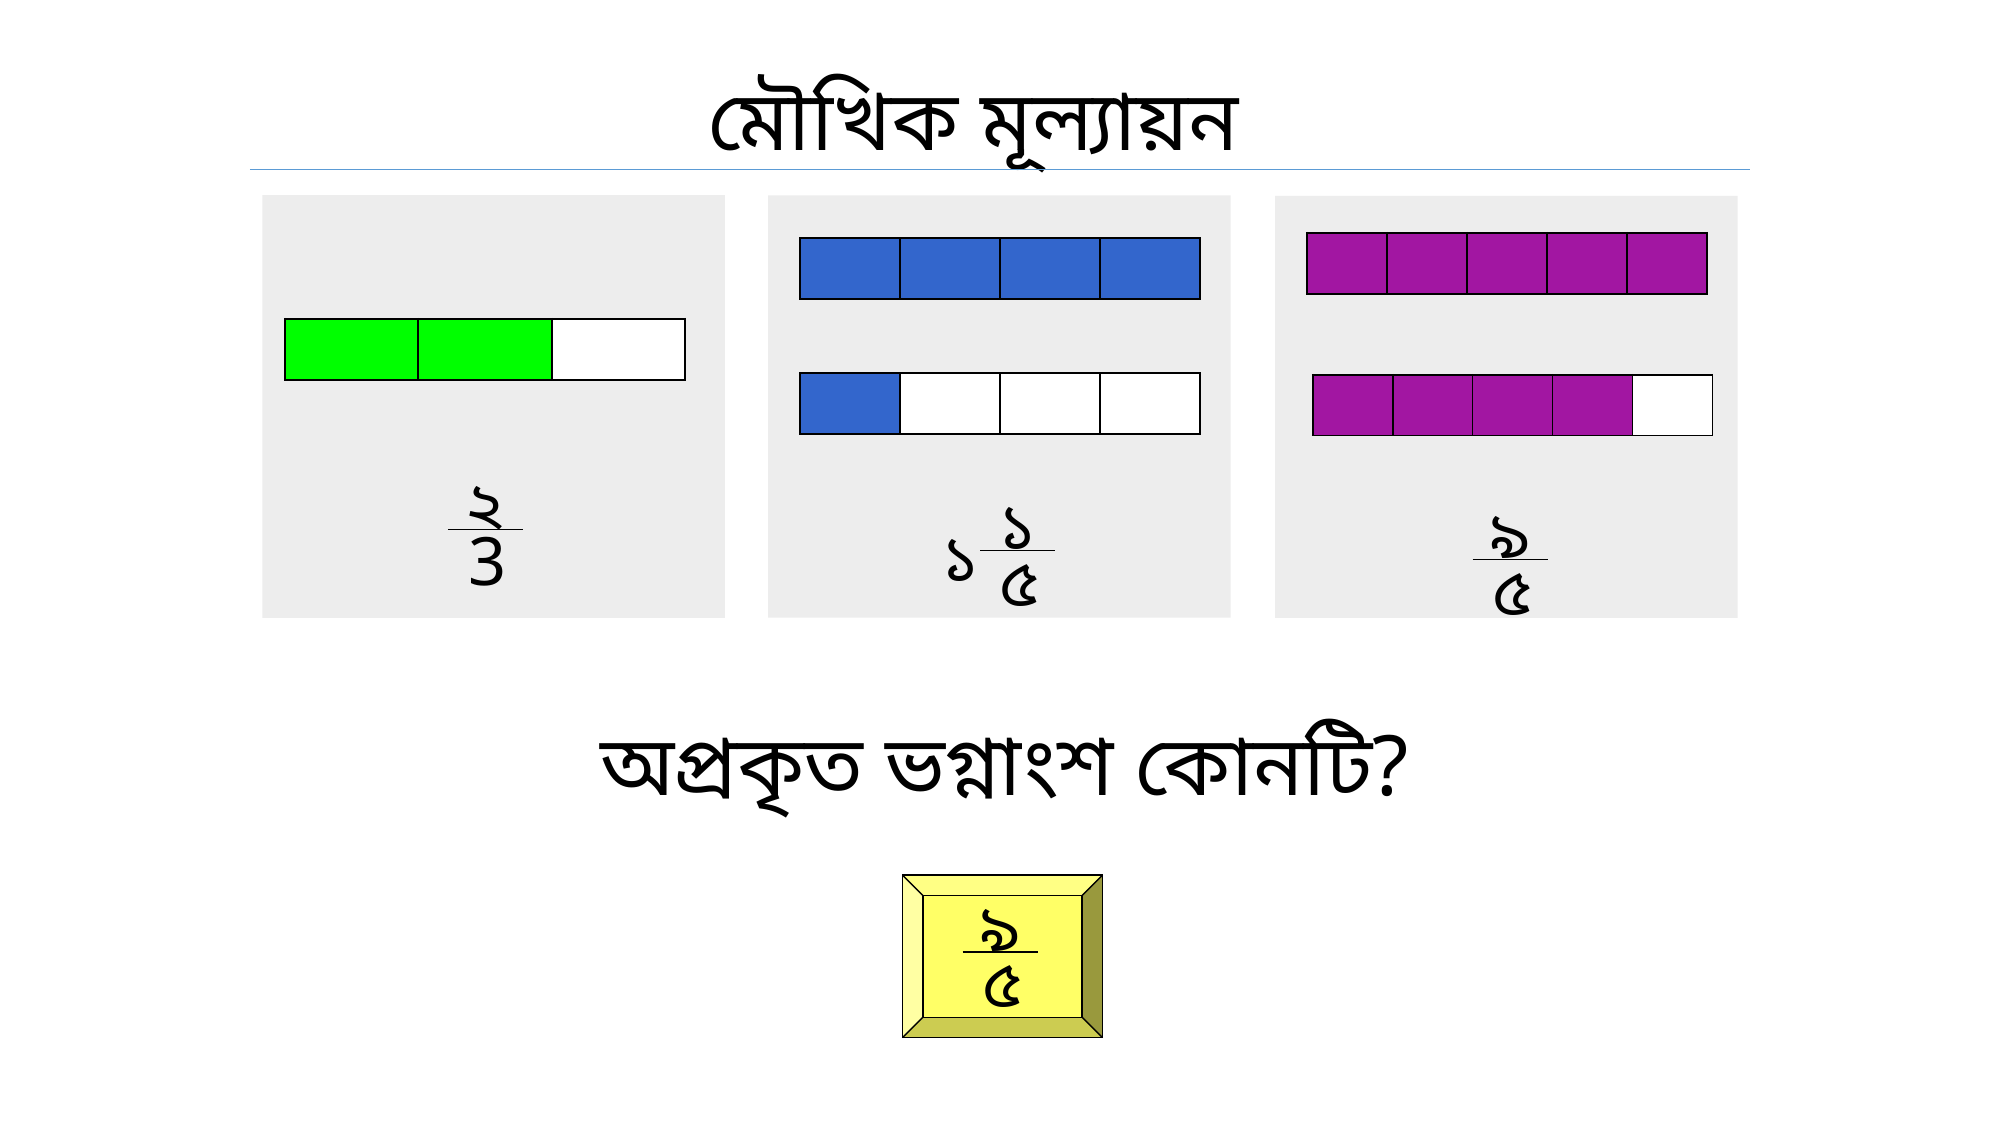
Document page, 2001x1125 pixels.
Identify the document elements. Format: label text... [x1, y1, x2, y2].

table_header [1628, 234, 1706, 293]
table_header [286, 320, 417, 379]
table_header [901, 239, 999, 298]
text_box [261, 194, 726, 619]
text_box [902, 875, 1103, 1038]
table_header [1633, 376, 1712, 435]
table_header [1308, 234, 1386, 293]
table_header [1101, 374, 1199, 433]
table_header [1001, 239, 1099, 298]
text_box মৌখিক মূল্যায়ন [317, 60, 1630, 169]
table_header [1101, 239, 1199, 298]
text_box অপ্রকৃত ভগ্নাংশ কোনটি? [337, 705, 1650, 820]
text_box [1434, 484, 1588, 638]
text_box [1274, 195, 1739, 619]
table_header [419, 320, 551, 379]
table_header [1553, 376, 1632, 435]
table_header [1388, 234, 1466, 293]
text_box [410, 454, 563, 608]
table_header [553, 320, 684, 379]
table_header [1001, 374, 1099, 433]
table_header [801, 239, 899, 298]
table_header [1473, 376, 1552, 435]
text_box মৌখিক মূল্যায়ন [317, 170, 1630, 175]
text_box [767, 194, 1232, 619]
table_header [1468, 234, 1546, 293]
table_header [1394, 376, 1472, 435]
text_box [916, 475, 1095, 629]
table_header [801, 374, 899, 433]
table_header [1548, 234, 1626, 293]
table_header [1314, 376, 1392, 435]
table_header [901, 374, 999, 433]
